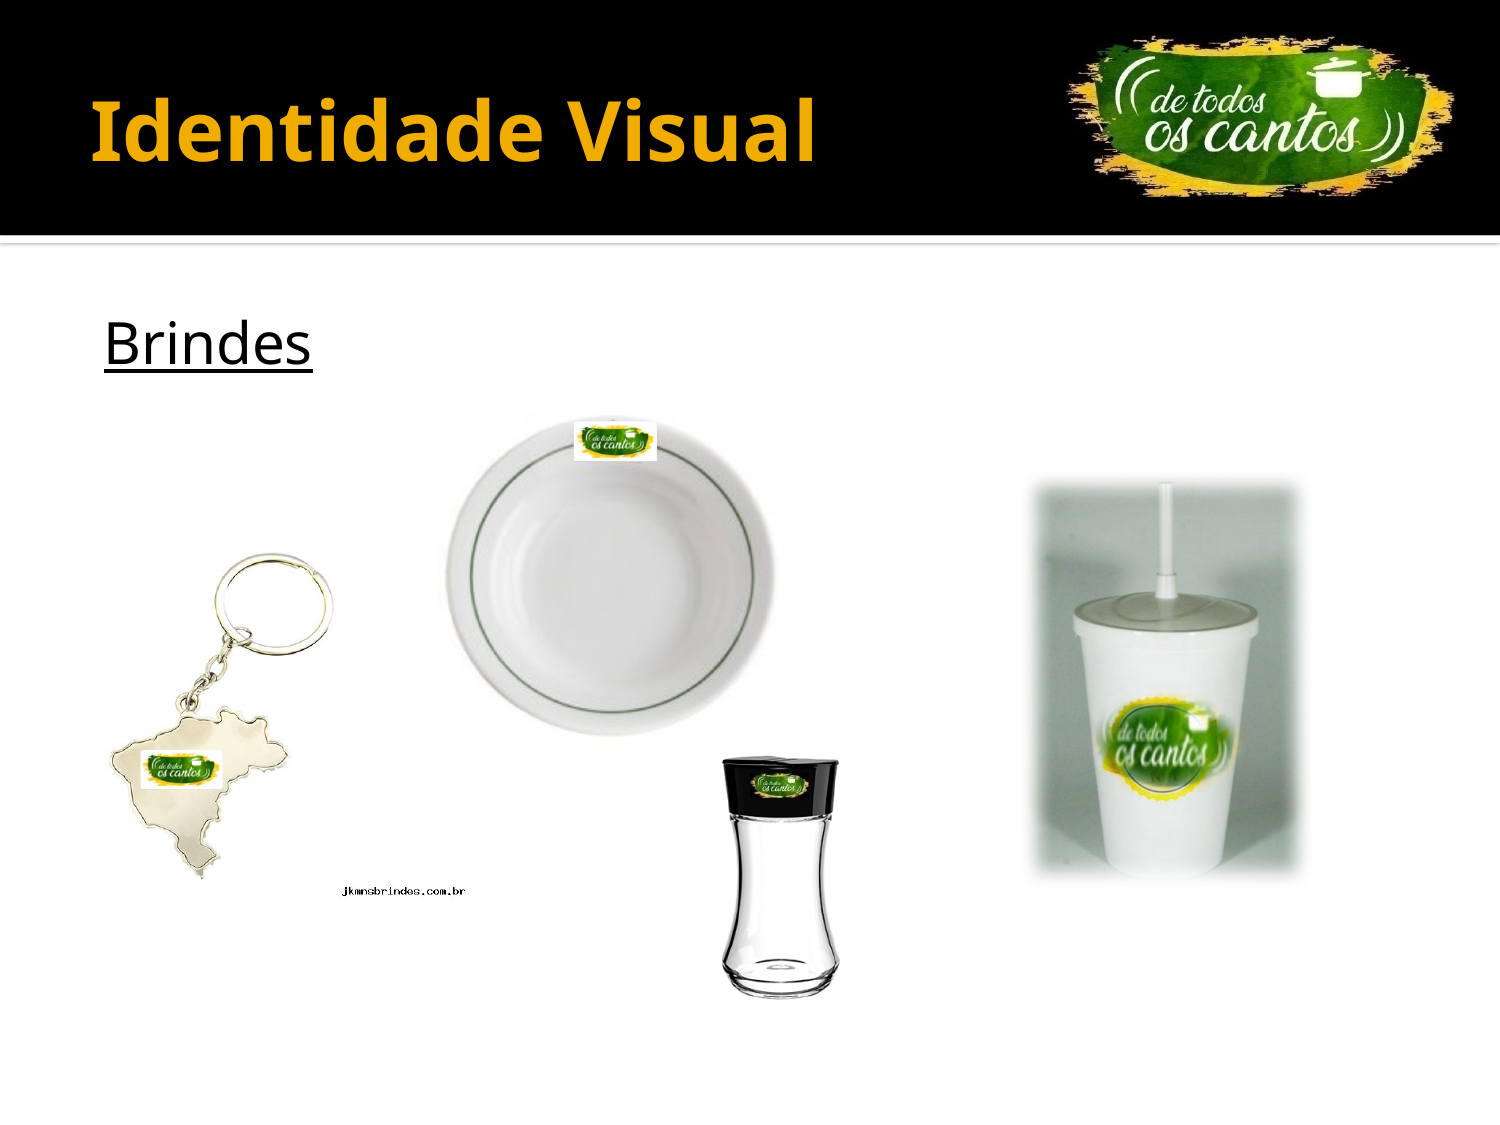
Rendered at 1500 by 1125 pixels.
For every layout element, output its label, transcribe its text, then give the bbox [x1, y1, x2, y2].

picture [0, 398, 1315, 1079]
picture [1066, 35, 1455, 197]
list Brindes [75, 291, 1425, 1050]
title Identidade Visual [75, 25, 1425, 231]
